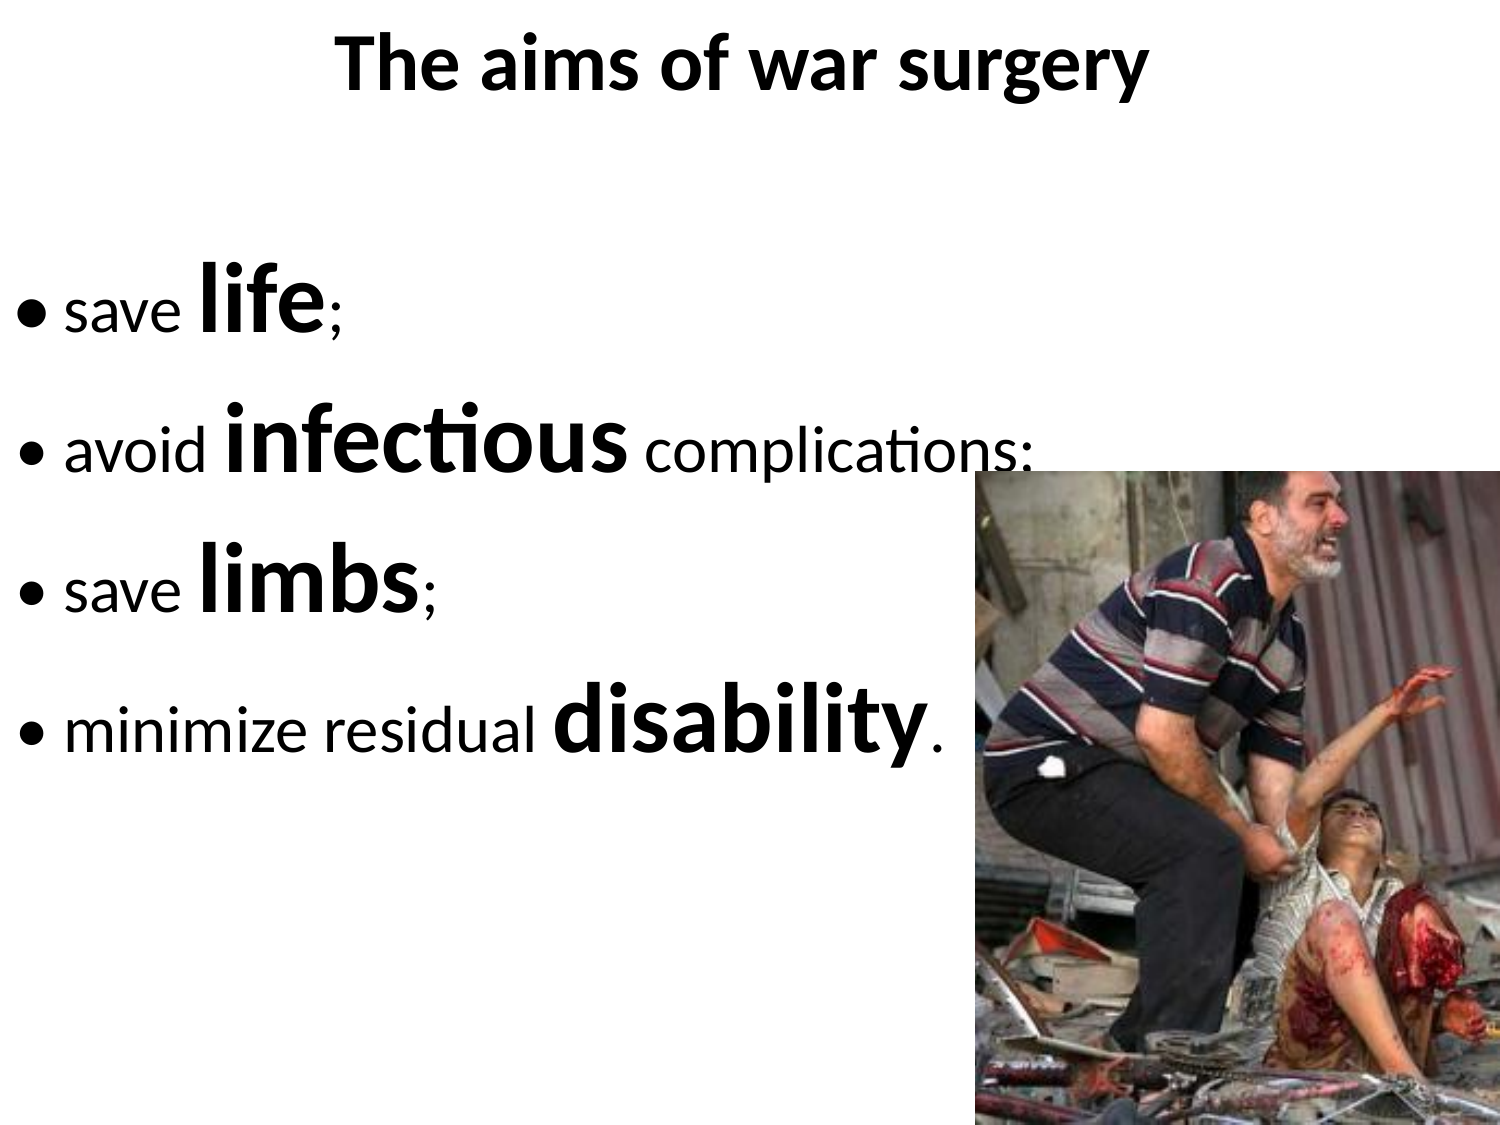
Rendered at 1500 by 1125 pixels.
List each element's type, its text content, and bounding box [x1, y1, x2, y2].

list • save life; • avoid infectious complications; • save limbs; • minimize residual disability. [0, 224, 1425, 1005]
title The aims of war surgery [75, 0, 1425, 188]
picture [974, 471, 1500, 1125]
